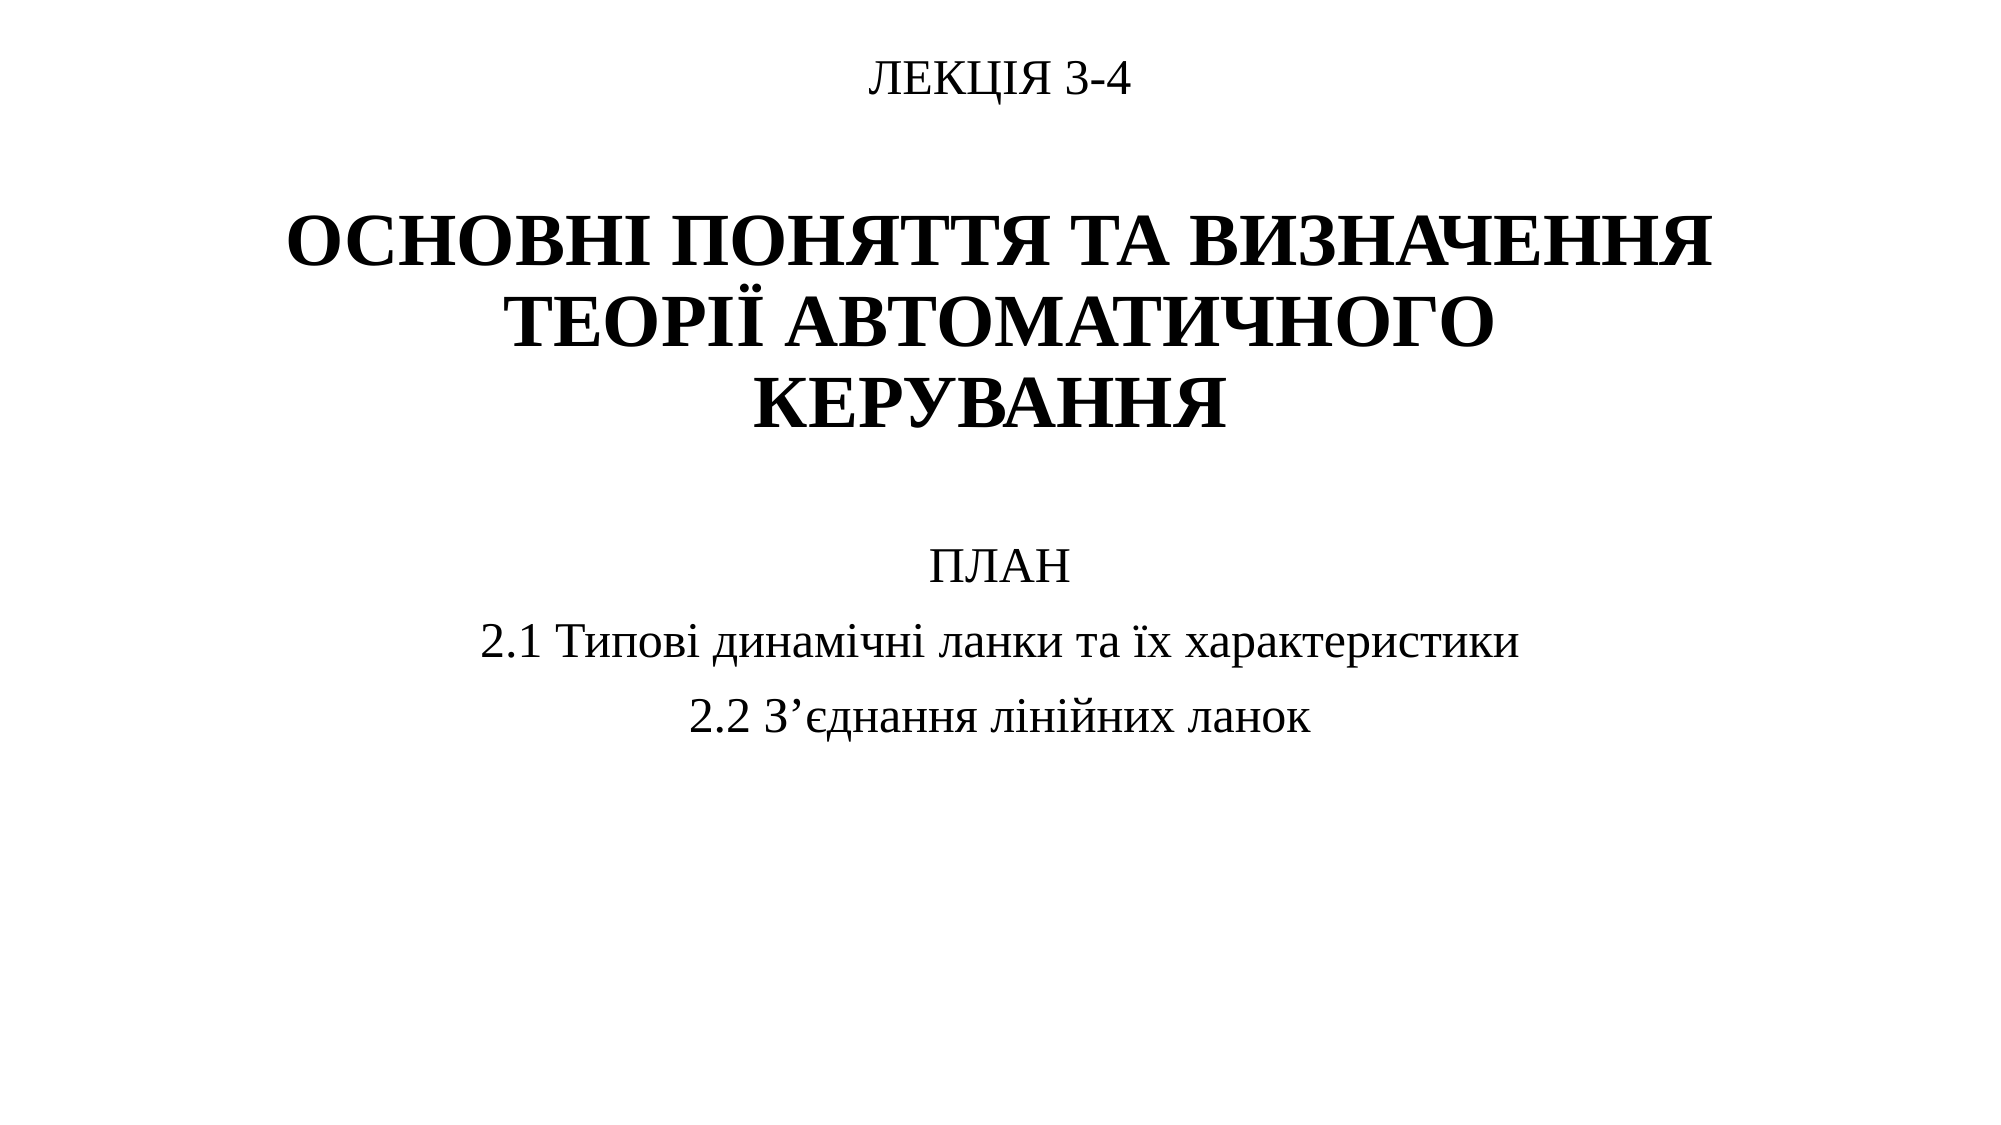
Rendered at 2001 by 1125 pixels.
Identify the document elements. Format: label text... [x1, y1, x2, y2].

subtitle ЛЕКЦІЯ 3-4 ОСНОВНІ ПОНЯТТЯ ТА ВИЗНАЧЕННЯ ТЕОРІЇ АВТОМАТИЧНОГО КЕРУВАННЯ ПЛАН 2.1 Типові динамічні ланки та їх характеристики 2.2 З’єднання лінійних ланок [249, 43, 1750, 1019]
